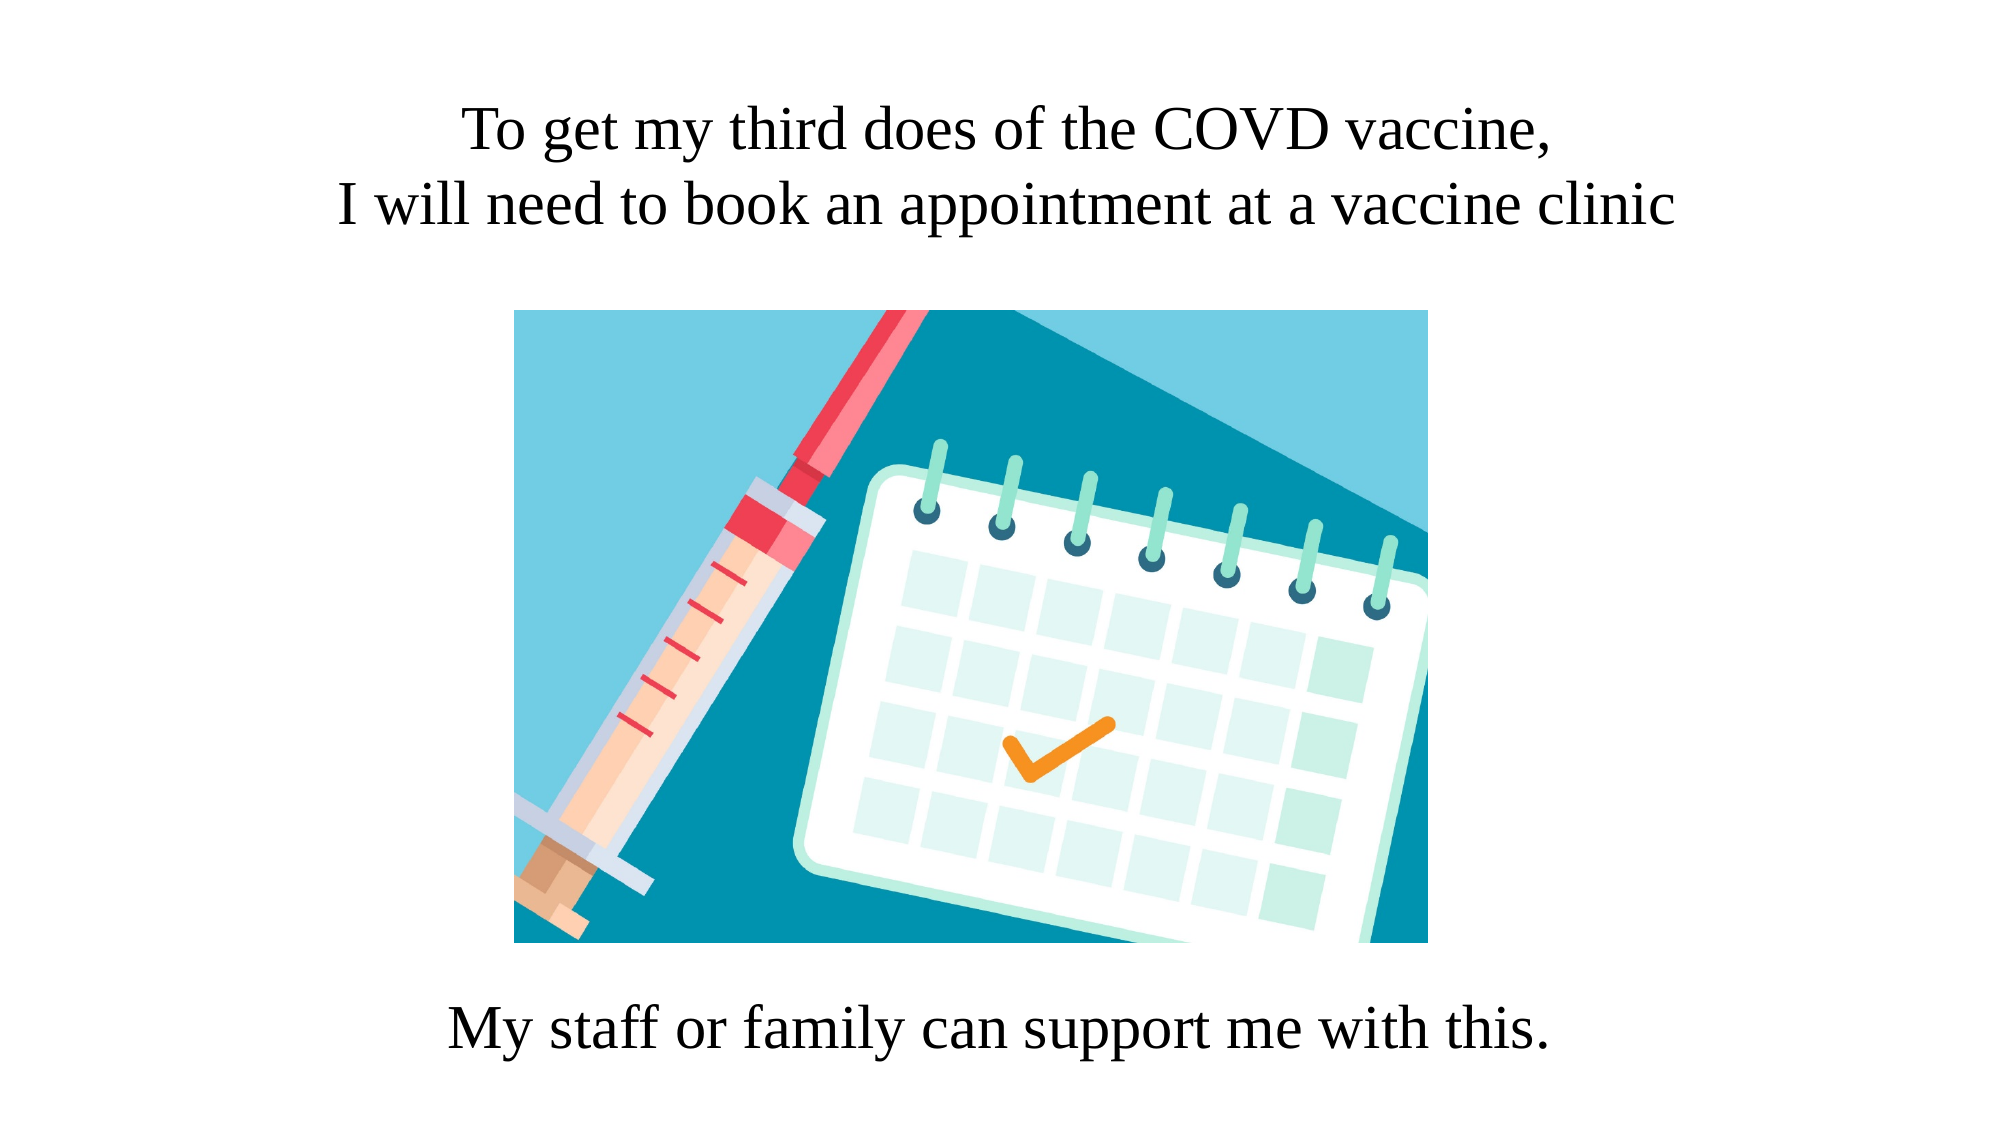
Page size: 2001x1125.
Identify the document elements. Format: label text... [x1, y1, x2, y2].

picture [514, 310, 1428, 943]
text_box To get my third does of the COVD vaccine, I will need to book an appointment at a vaccine clinic My staff or family can support me with this. [34, 79, 1965, 1069]
